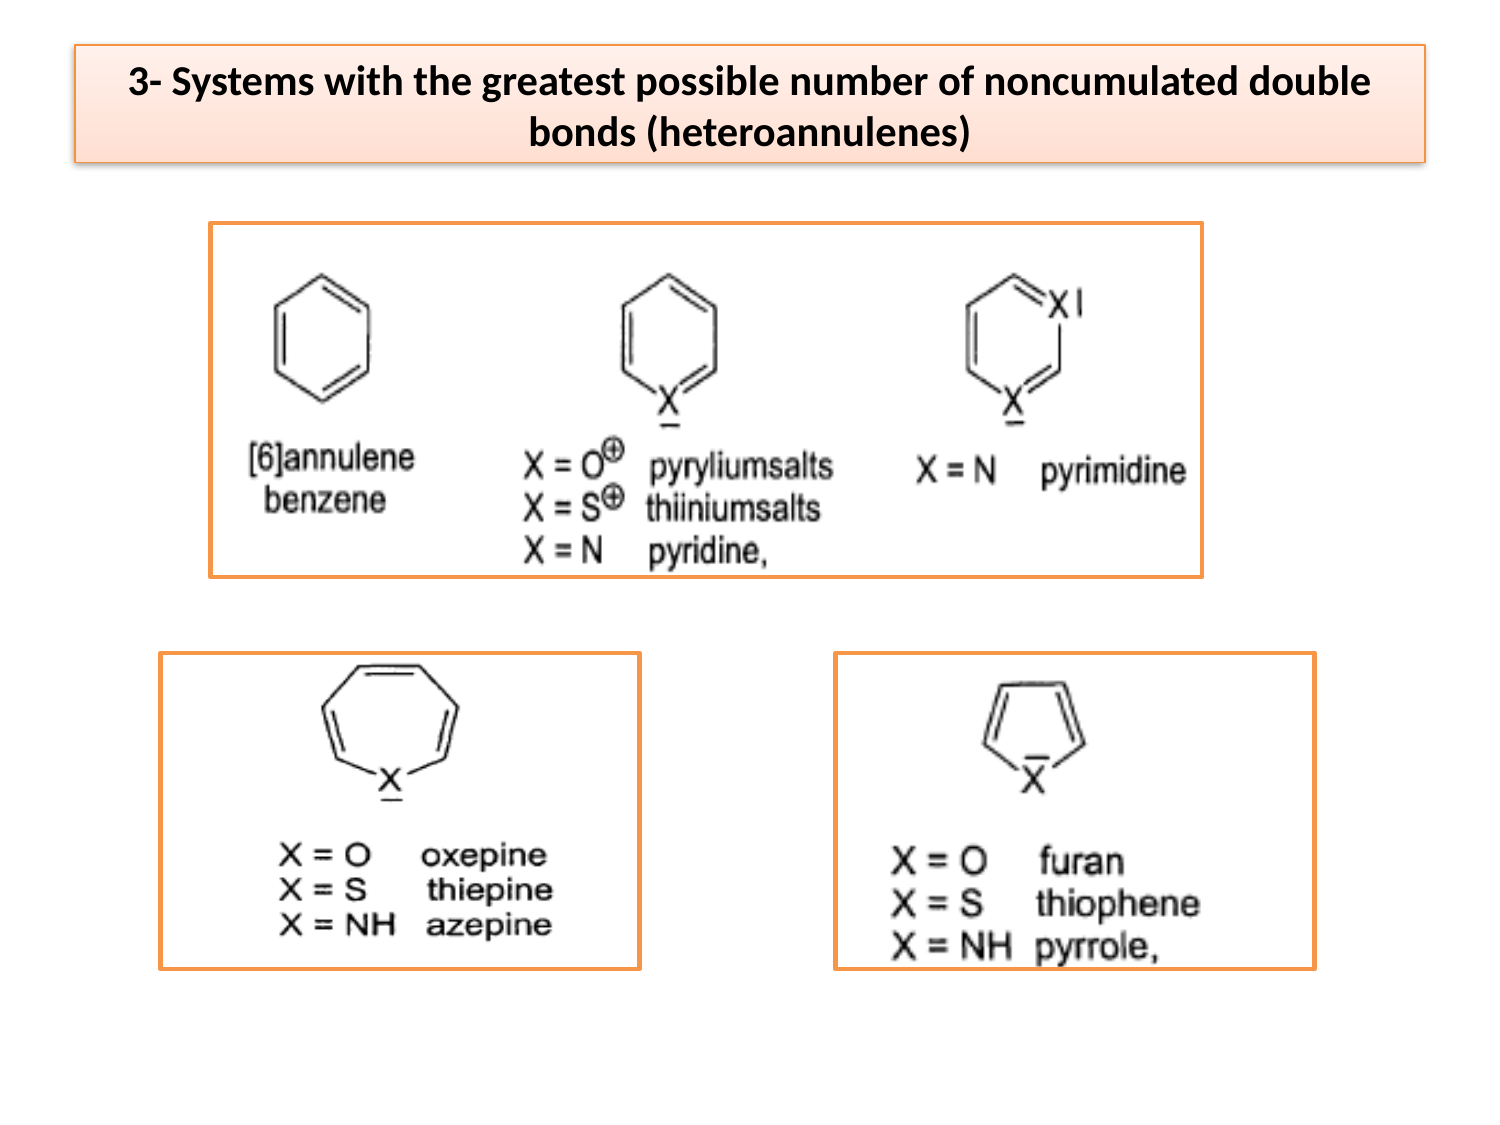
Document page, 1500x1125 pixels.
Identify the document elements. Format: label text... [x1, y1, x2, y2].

picture [162, 654, 638, 968]
title 3- Systems with the greatest possible number of noncumulated double bonds (heteroannulenes) [74, 44, 1426, 163]
picture [837, 654, 1313, 968]
picture [212, 224, 1201, 576]
